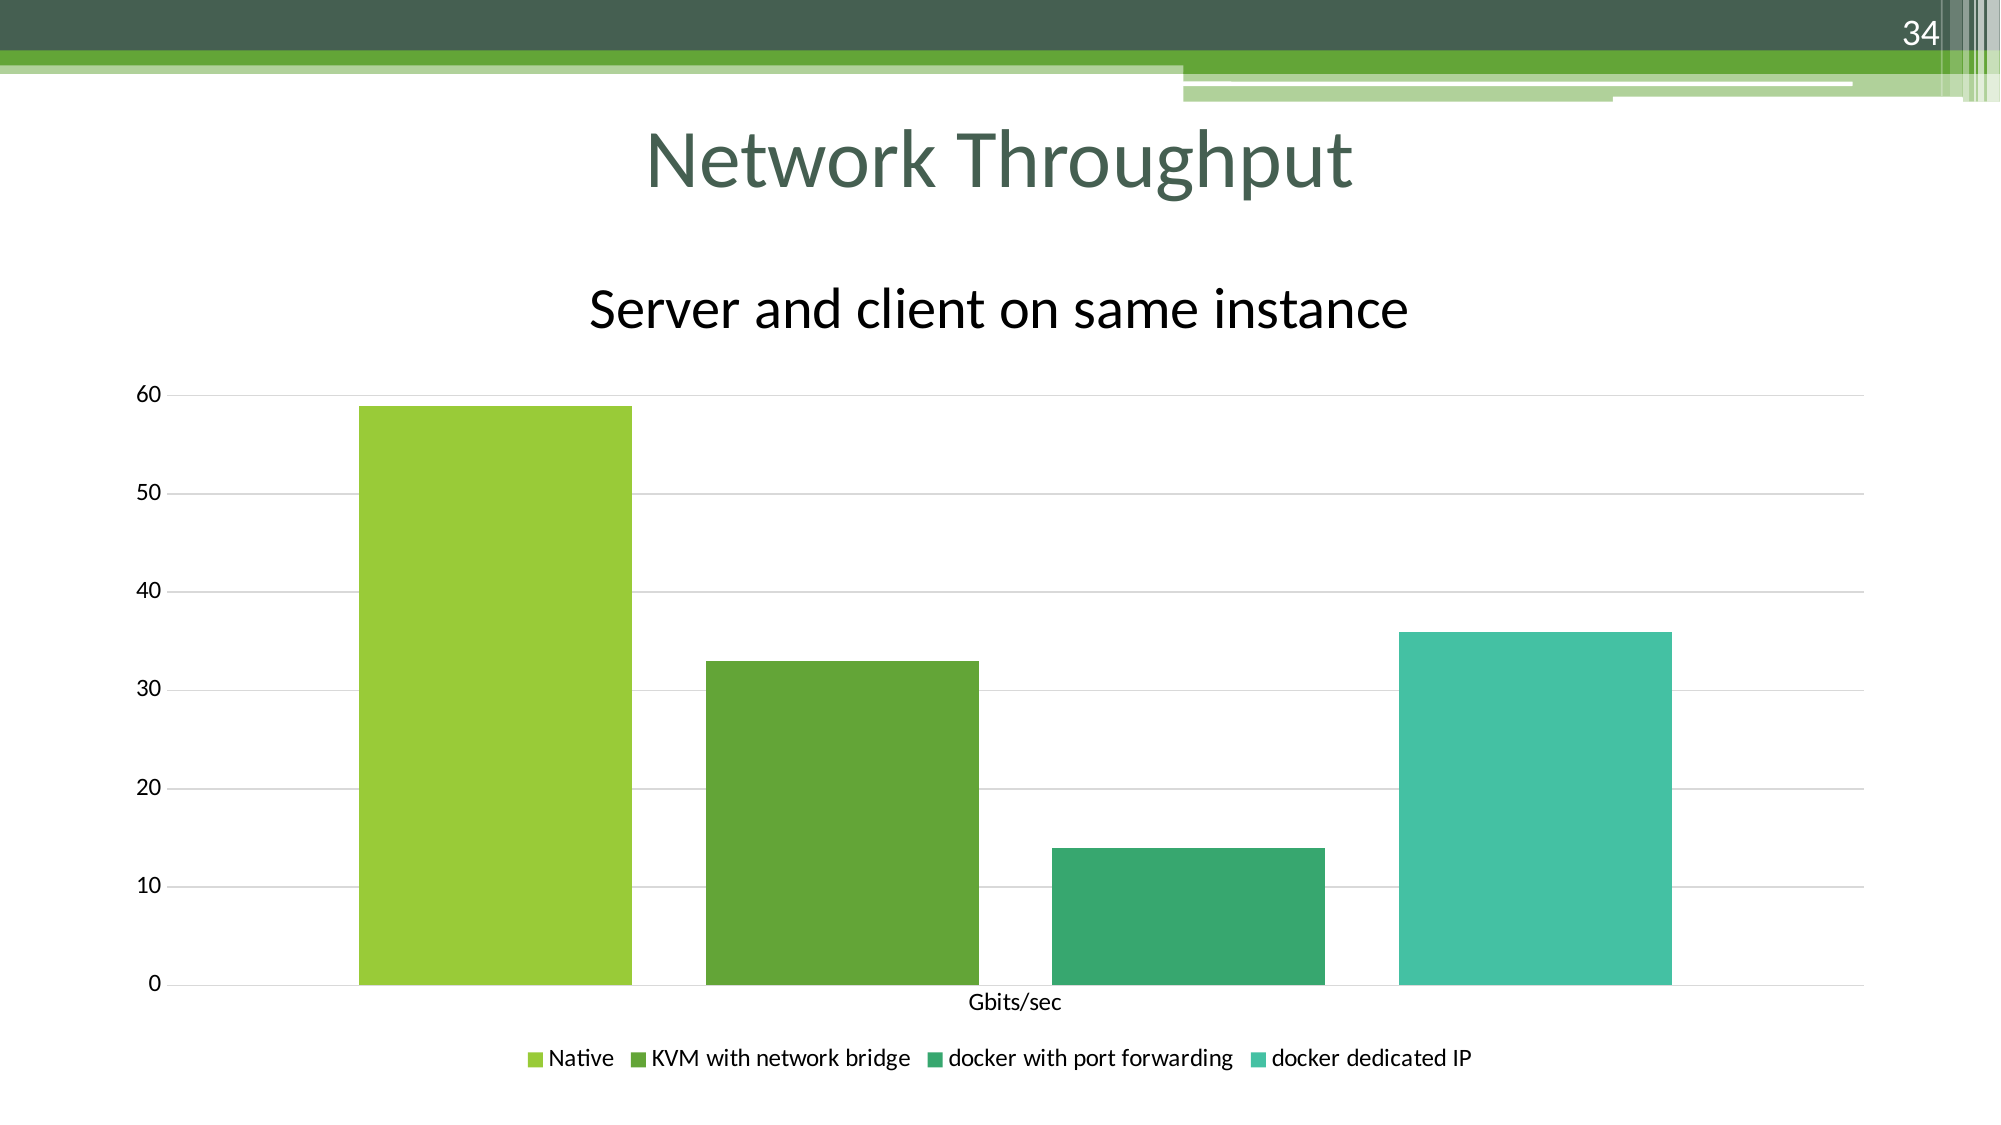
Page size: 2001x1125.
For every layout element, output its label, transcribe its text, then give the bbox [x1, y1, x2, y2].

chart [99, 368, 1900, 1079]
text_box Server and client on same instance [176, 262, 1824, 348]
slide_number 34 [1788, 0, 1955, 61]
title Network Throughput [99, 66, 1900, 242]
